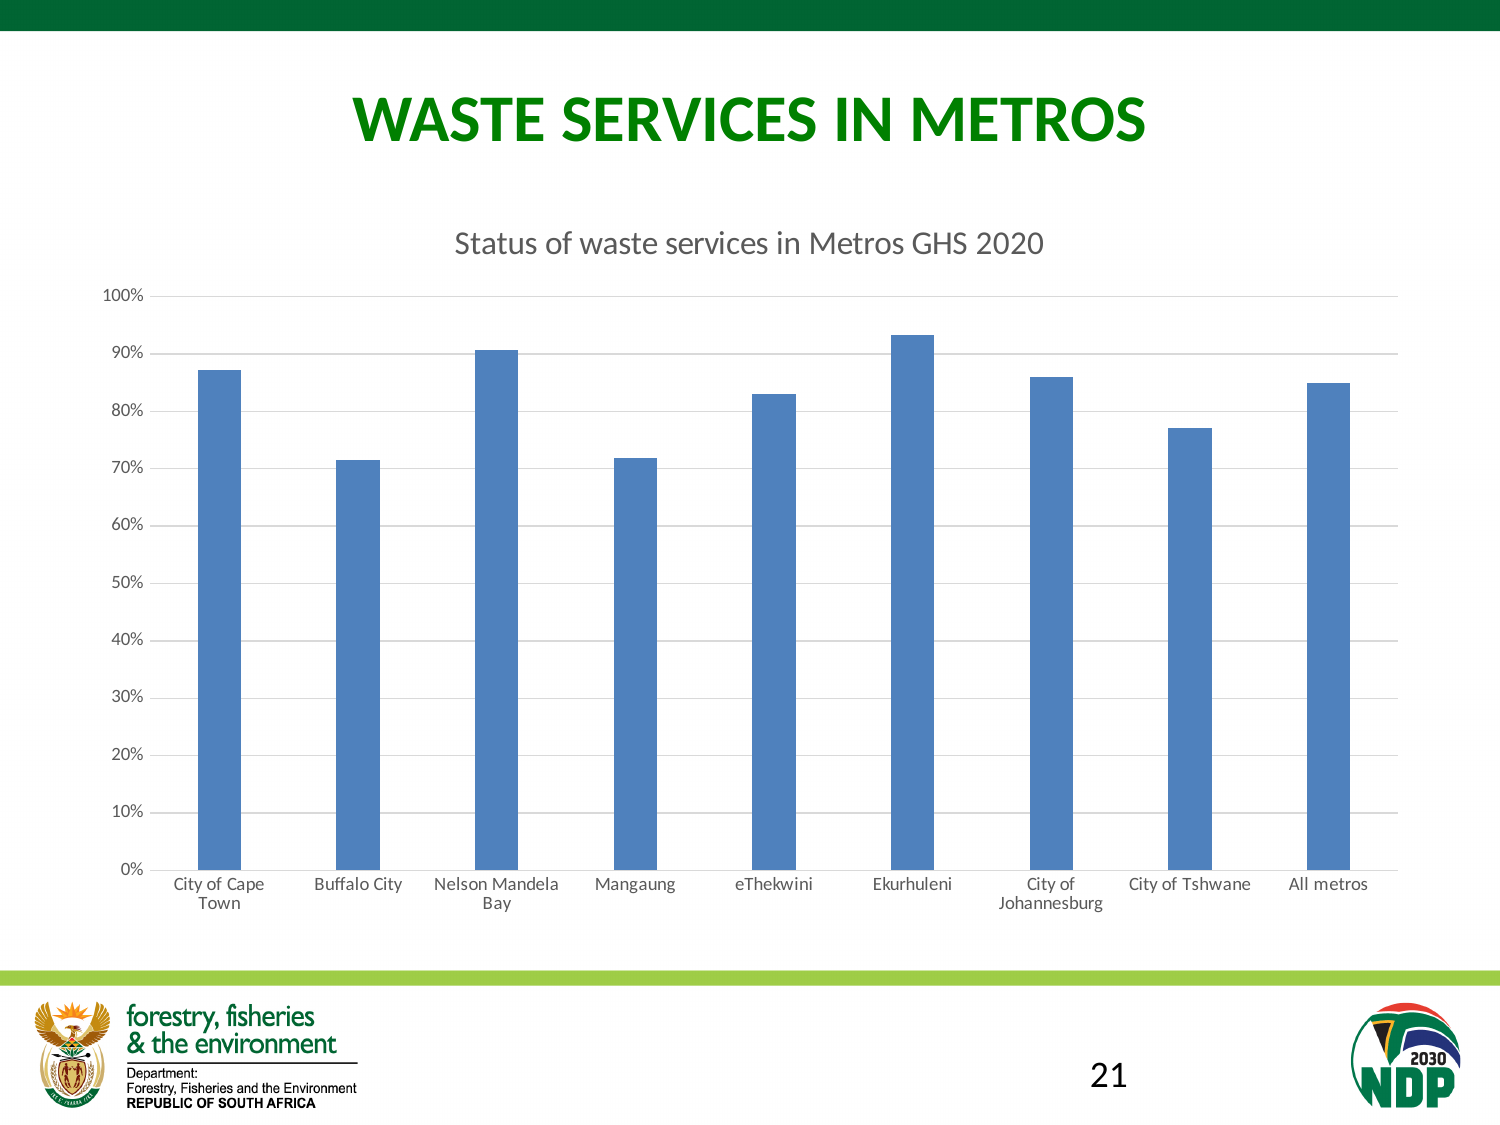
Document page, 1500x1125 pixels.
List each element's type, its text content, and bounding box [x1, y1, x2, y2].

title WASTE SERVICES IN METROS [75, 58, 1425, 172]
picture [0, 0, 1500, 1125]
chart [74, 196, 1426, 929]
slide_number 21 [1074, 1042, 1425, 1103]
